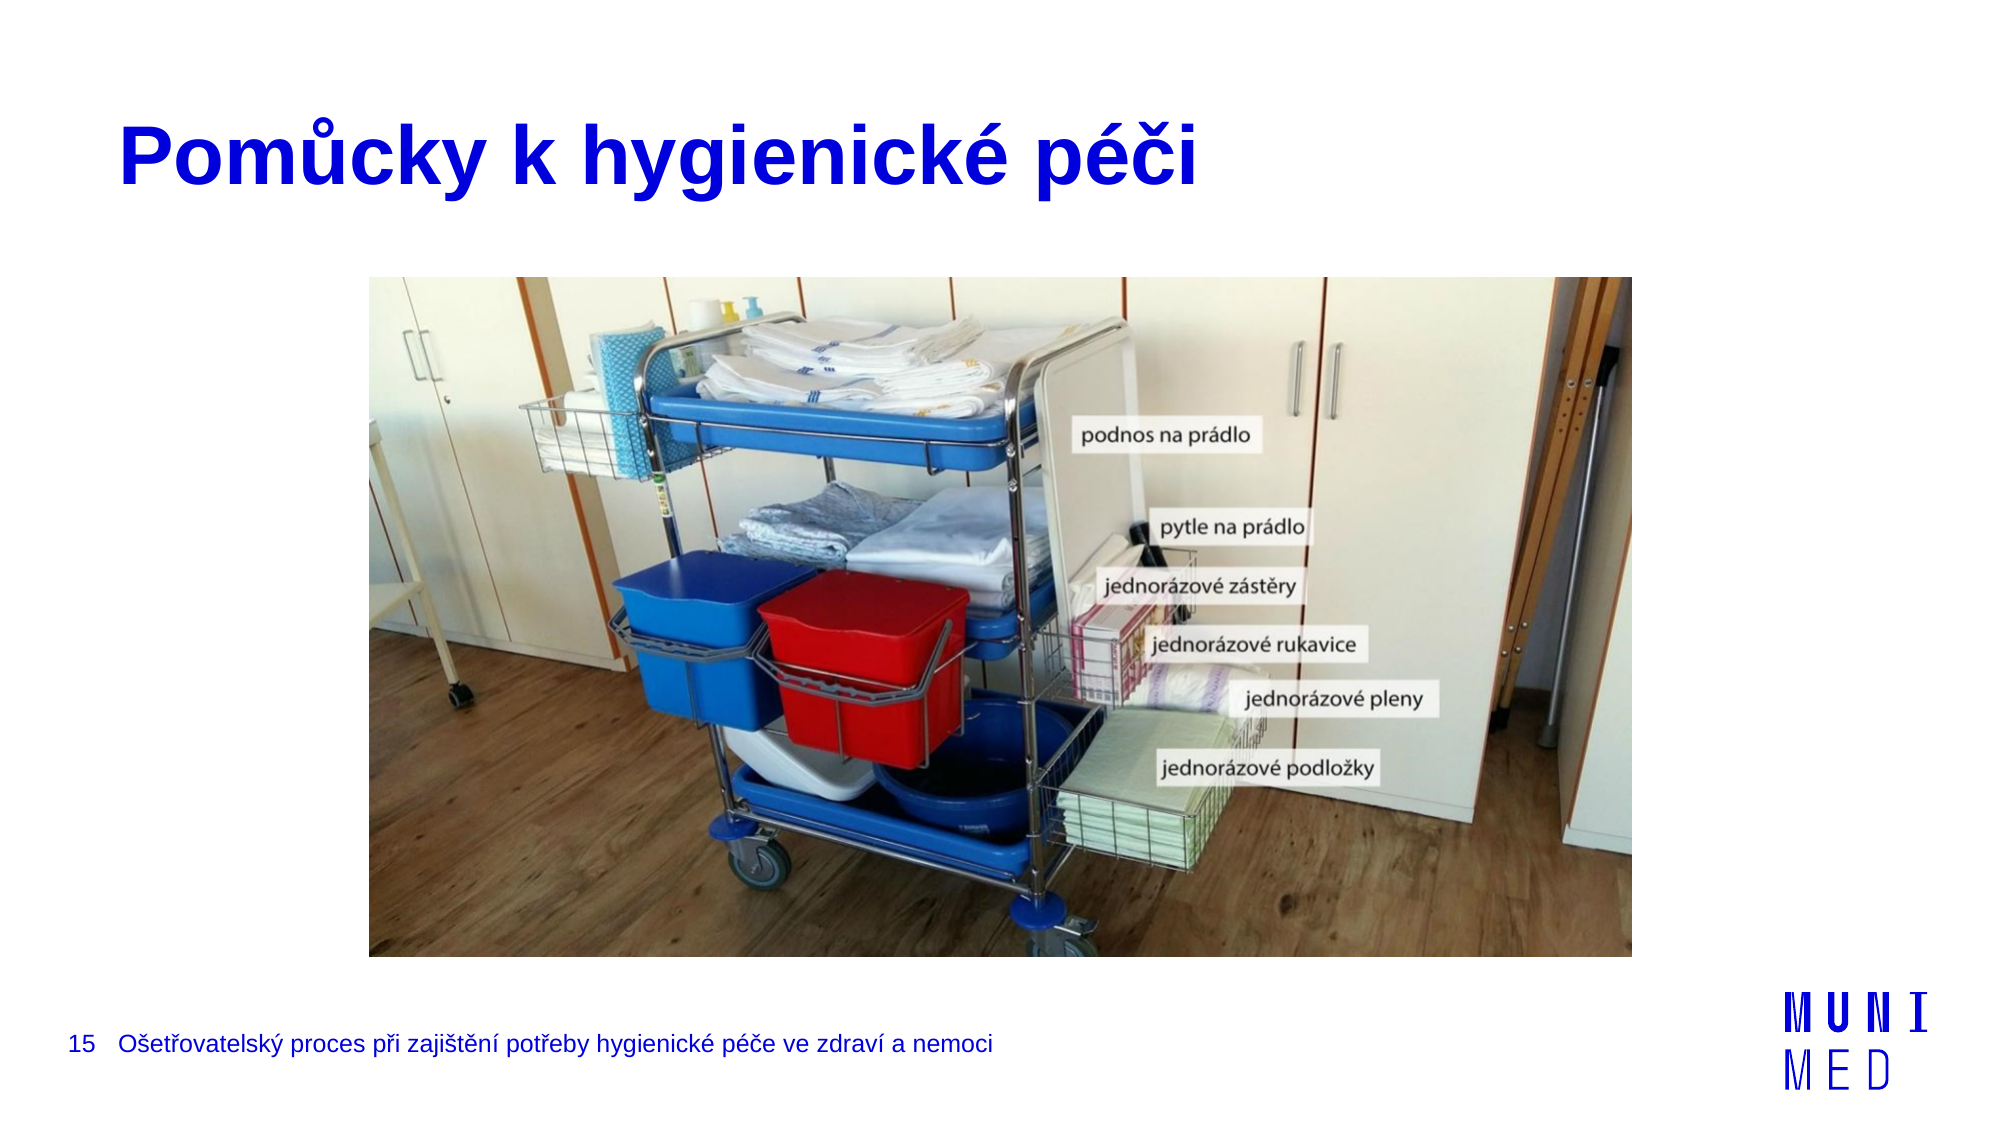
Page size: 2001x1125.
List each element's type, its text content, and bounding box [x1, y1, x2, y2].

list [368, 277, 1632, 957]
footer Ošetřovatelský proces při zajištění potřeby hygienické péče ve zdraví a nemoci [118, 1021, 1418, 1063]
title Pomůcky k hygienické péči [118, 118, 1883, 193]
slide_number 15 [67, 1021, 110, 1063]
